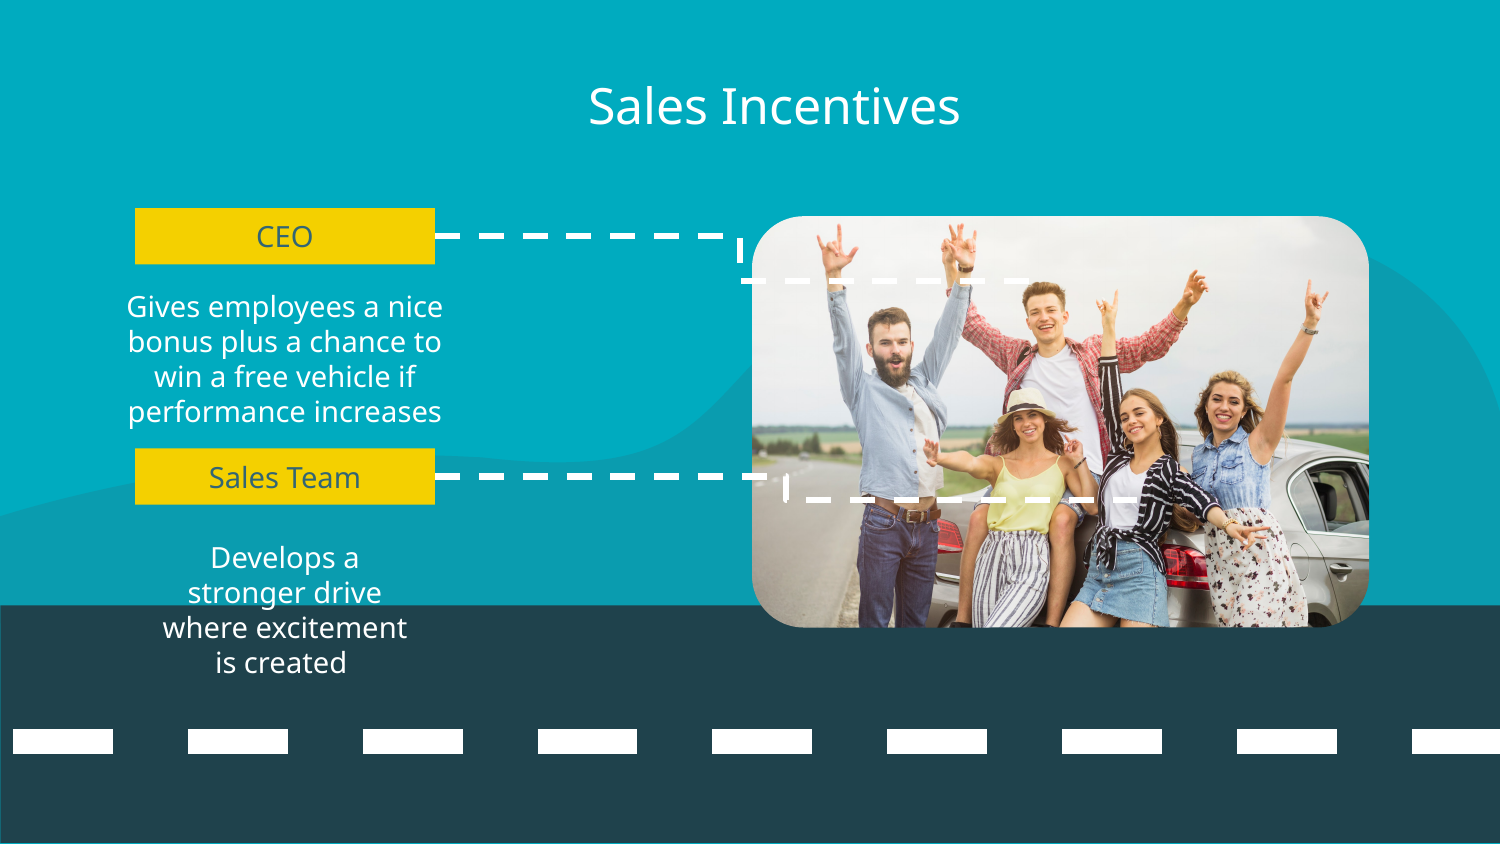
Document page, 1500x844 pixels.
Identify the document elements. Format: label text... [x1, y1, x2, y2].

text_box Sales Team [135, 448, 435, 505]
picture [751, 215, 1370, 628]
subtitle Gives employees a nice bonus plus a chance to win a free vehicle if performance increases [102, 273, 468, 422]
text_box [434, 236, 1046, 282]
subtitle Develops a stronger drive where excitement is created [135, 524, 436, 669]
text_box CEO [135, 208, 435, 265]
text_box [434, 476, 1138, 501]
title Sales Incentives [142, 57, 1408, 152]
